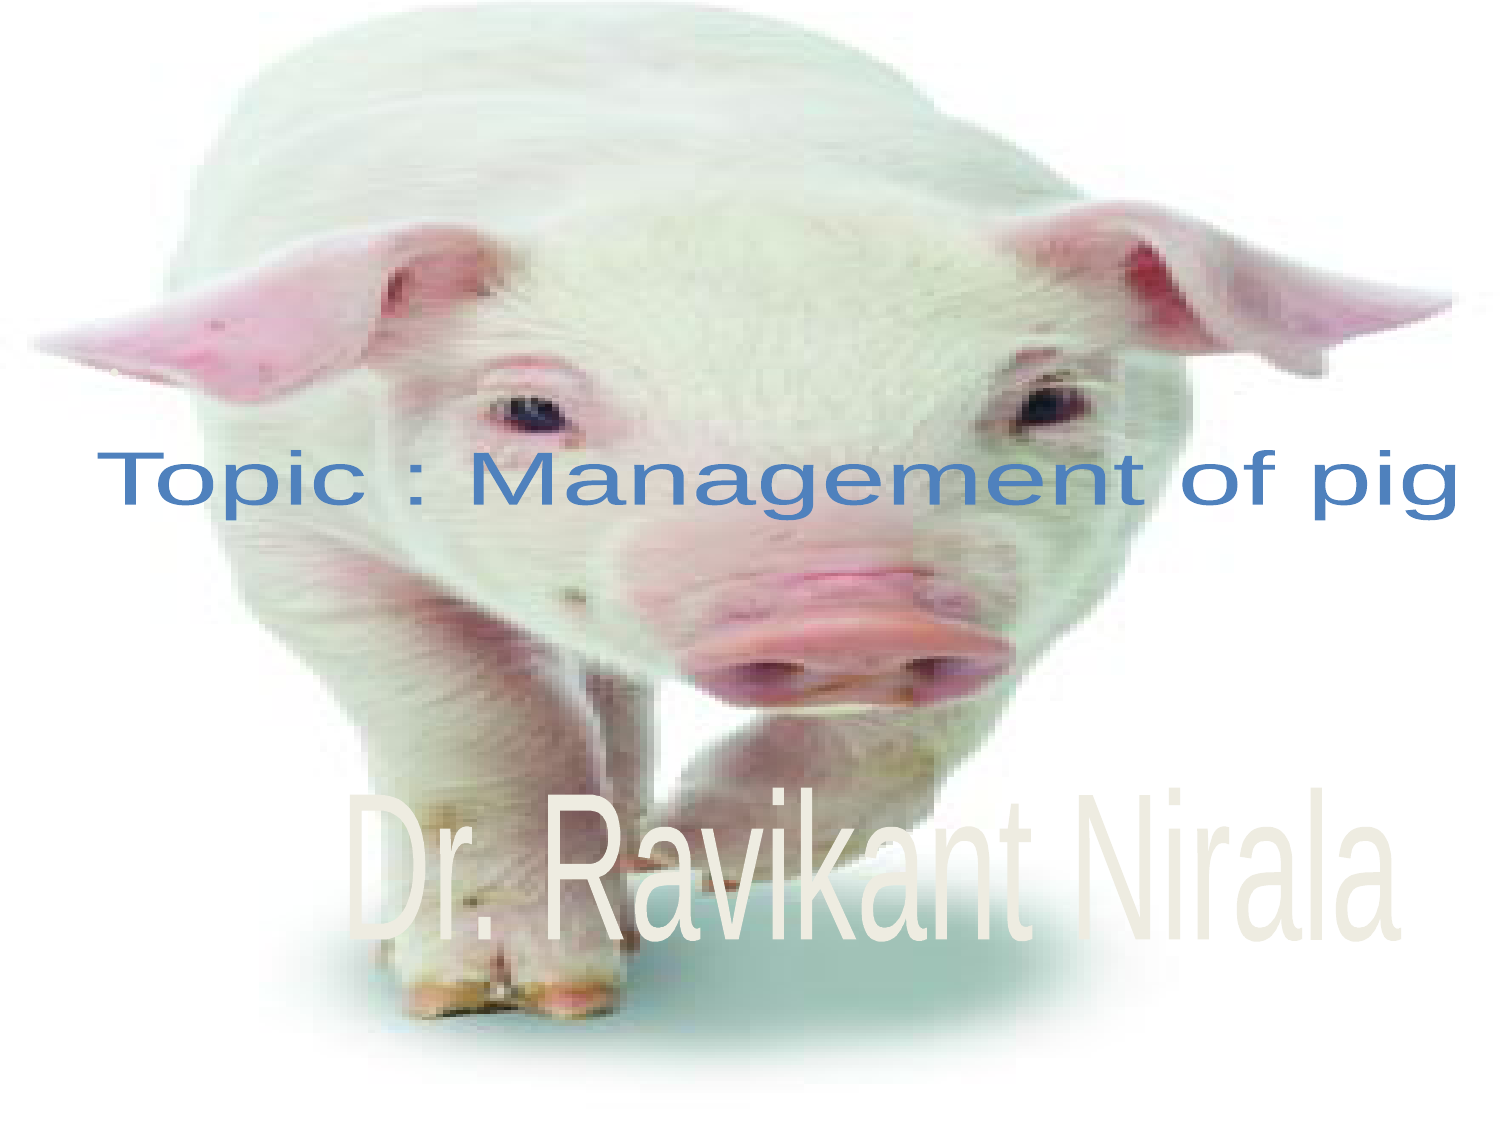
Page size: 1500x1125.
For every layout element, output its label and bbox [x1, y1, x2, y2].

text_box [0, 0, 1500, 1125]
